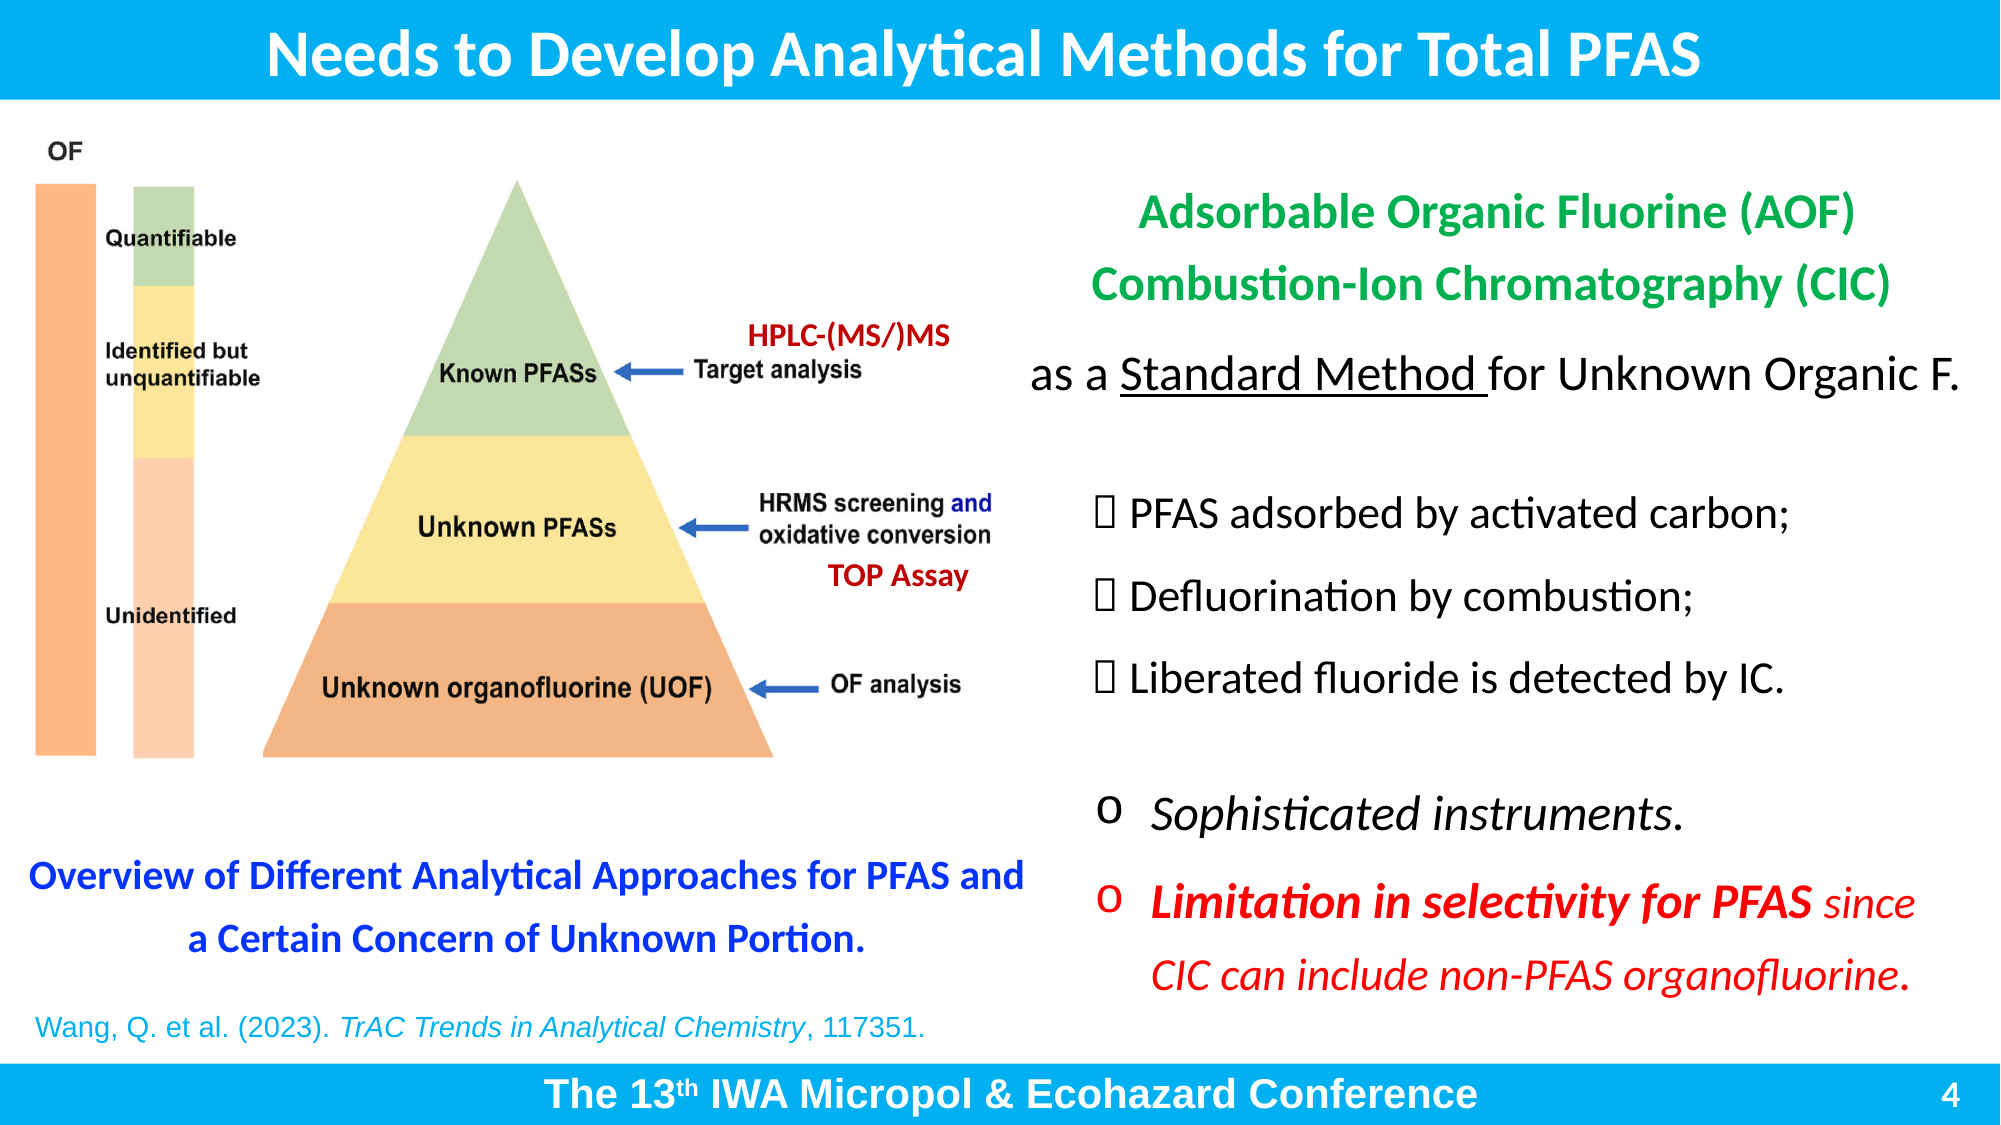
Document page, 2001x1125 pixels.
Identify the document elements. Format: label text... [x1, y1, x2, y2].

text_box [1628, 1063, 1901, 1125]
text_box Needs to Develop Analytical Methods for Total PFAS [0, 0, 2000, 101]
text_box Sophisticated instruments. Limitation in selectivity for PFAS since CIC can include non-PFAS organofluorine. [1079, 760, 1939, 1009]
text_box [0, 1063, 395, 1125]
text_box Wang, Q. et al. (2023). TrAC Trends in Analytical Chemistry, 117351. [20, 1001, 1034, 1052]
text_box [20, 123, 1000, 778]
text_box Overview of Different Analytical Approaches for PFAS and a Certain Concern of Unknown Portion. [7, 828, 1047, 968]
text_box The 13th IWA Micropol & Ecohazard Conference [395, 1059, 1628, 1125]
slide_number 4 [1901, 1036, 2000, 1125]
text_box Adsorbable Organic Fluorine (AOF) Combustion-Ion Chromatography (CIC) as a Standard Method for Unknown Organic F.  PFAS adsorbed by activated carbon;  Defluorination by combustion;  Liberated fluoride is detected by IC. [1015, 159, 1980, 711]
